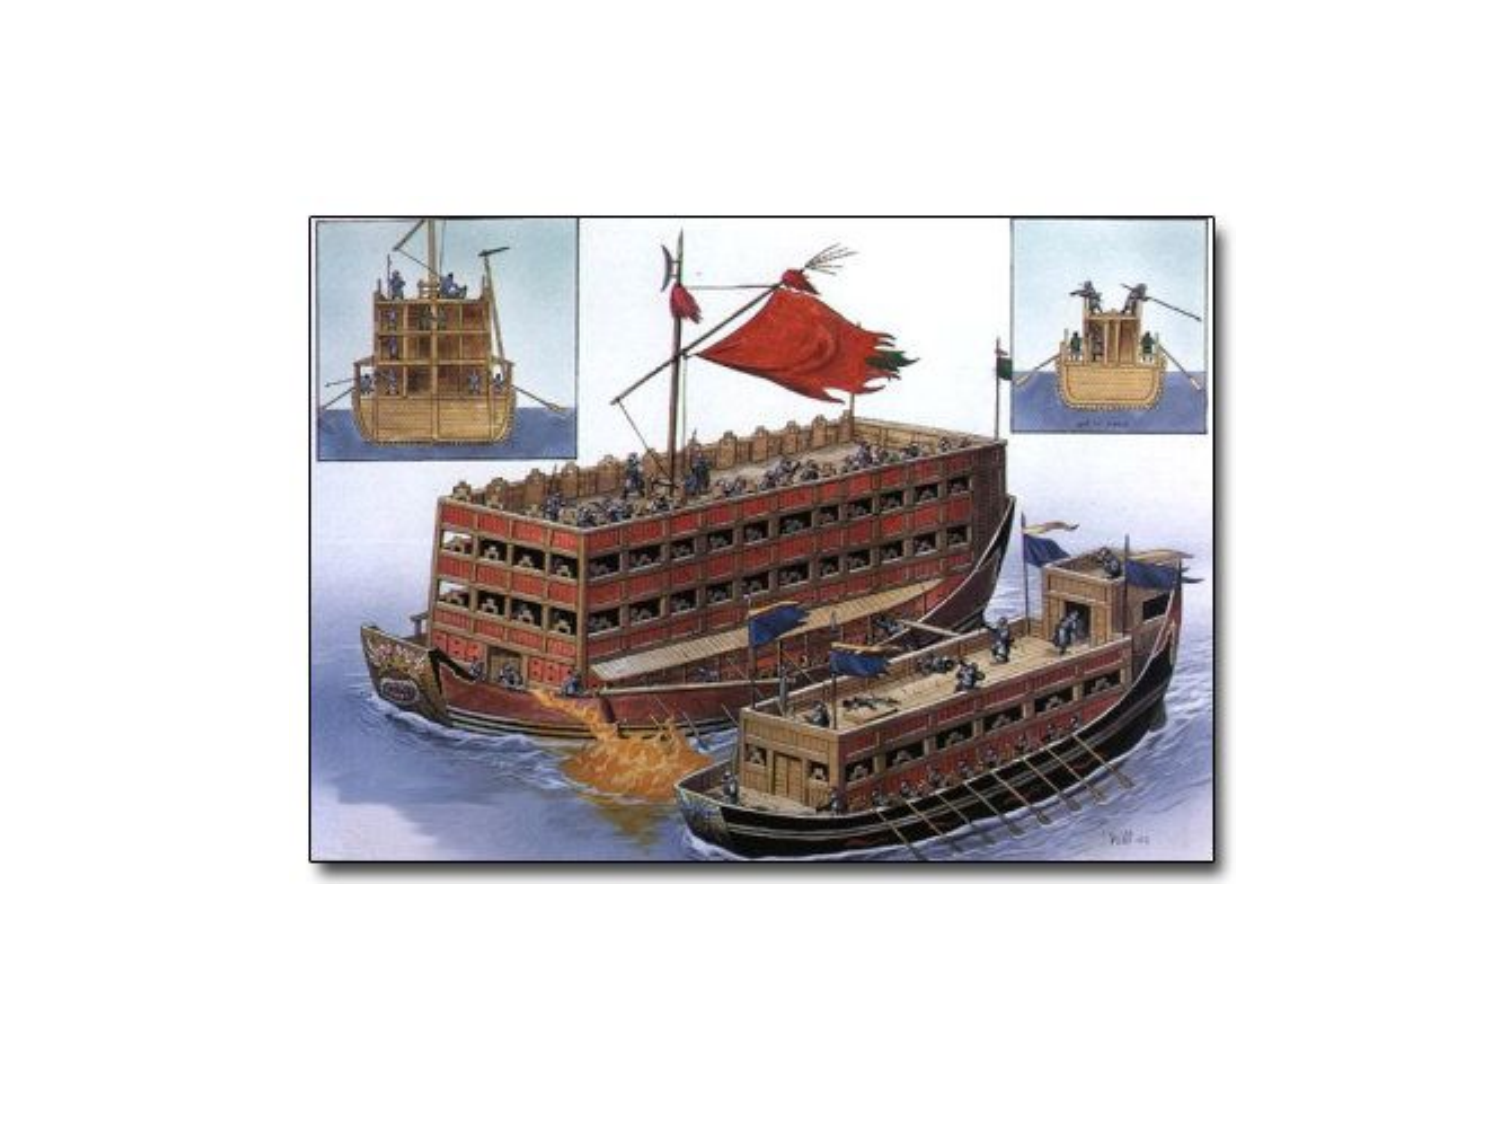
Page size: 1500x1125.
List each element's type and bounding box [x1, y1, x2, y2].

picture [289, 195, 1237, 884]
